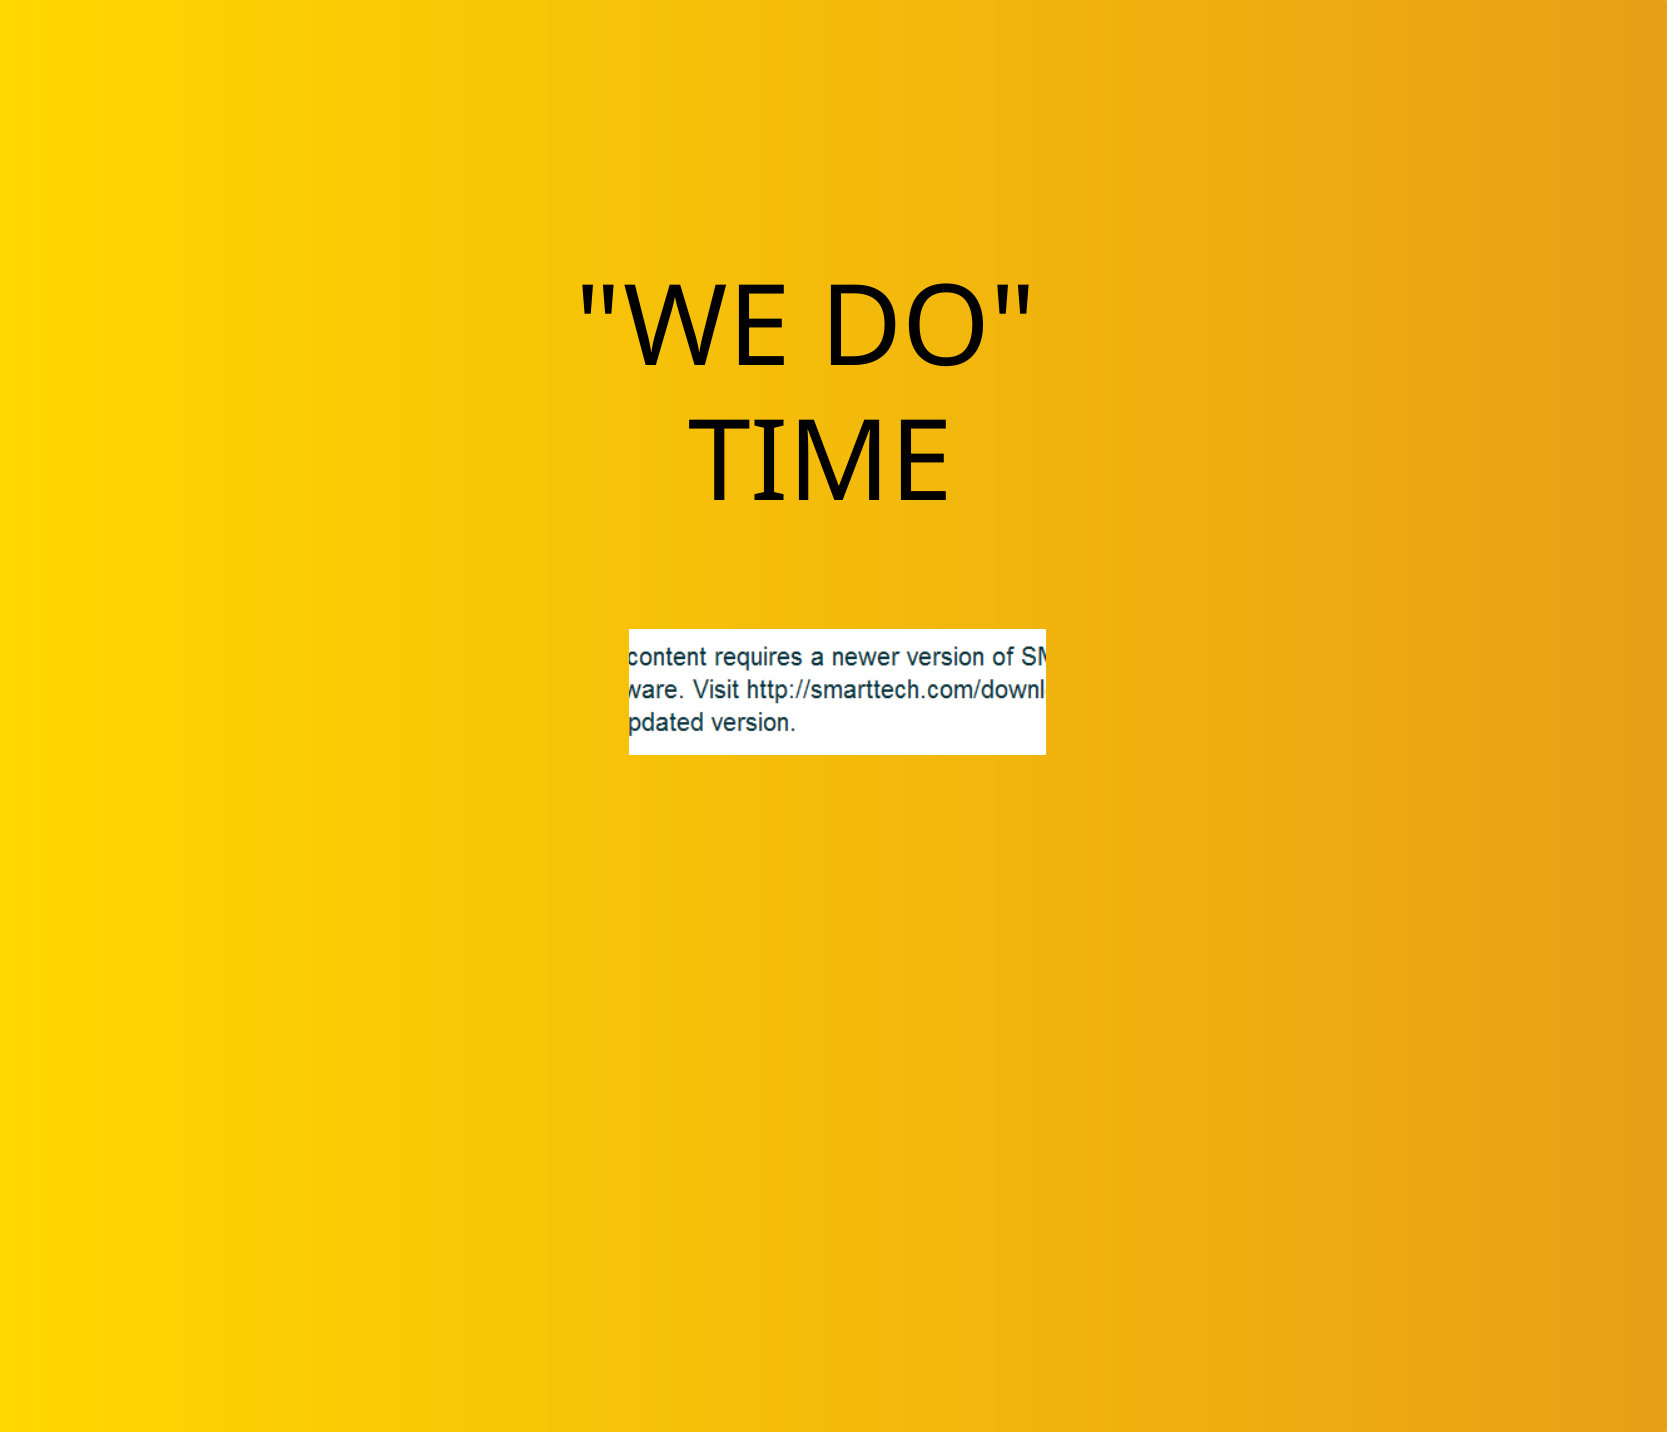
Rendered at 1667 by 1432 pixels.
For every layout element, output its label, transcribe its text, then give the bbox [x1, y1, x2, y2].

picture [629, 629, 1046, 755]
text_box "WE DO" TIME [429, 245, 1213, 531]
